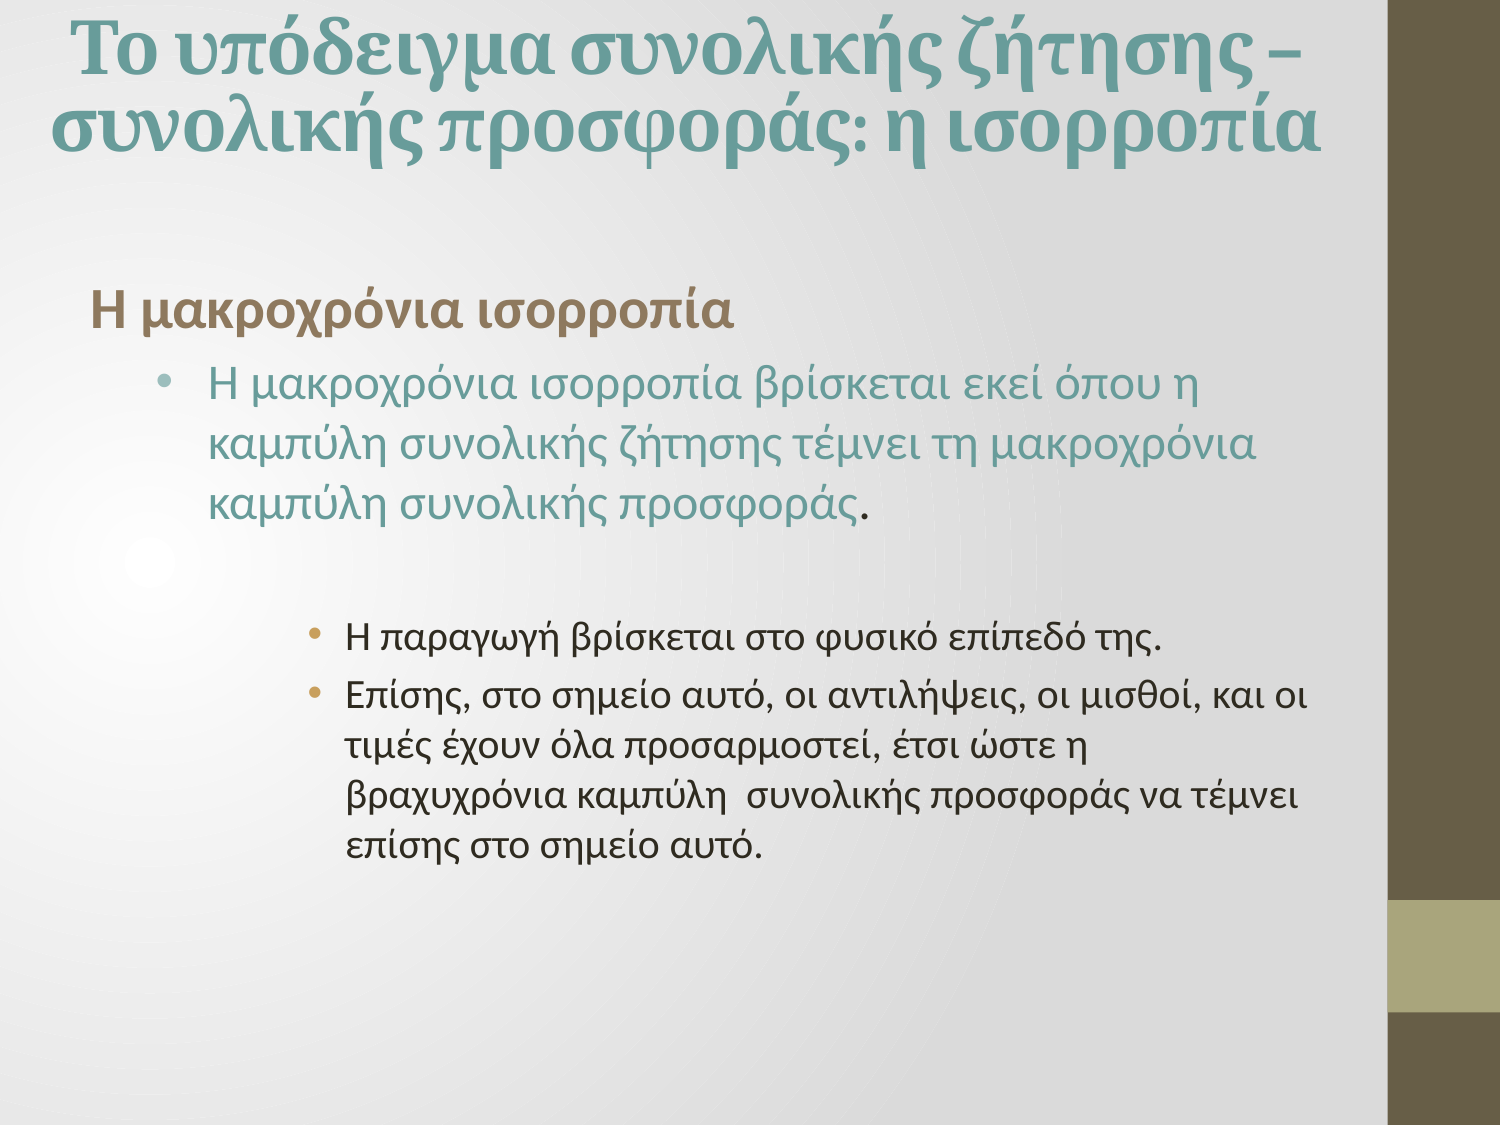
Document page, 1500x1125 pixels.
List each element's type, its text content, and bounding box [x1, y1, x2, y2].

text_box Το υπόδειγμα συνολικής ζήτησης – συνολικής προσφοράς: η ισορροπία [0, 33, 1373, 174]
list Η μακροχρόνια ισορροπία Η μακροχρόνια ισορροπία βρίσκεται εκεί όπου η καμπύλη συνολικής ζήτησης τέμνει τη μακροχρόνια καμπύλη συνολικής προσφοράς. Η παραγωγή βρίσκεται στο φυσικό επίπεδό της. Επίσης, στο σημείο αυτό, οι αντιλήψεις, οι μισθοί, και οι τιμές έχουν όλα προσαρμοστεί, έτσι ώστε η βραχυχρόνια καμπύλη συνολικής προσφοράς να τέμνει επίσης στο σημείο αυτό. [75, 262, 1325, 1050]
